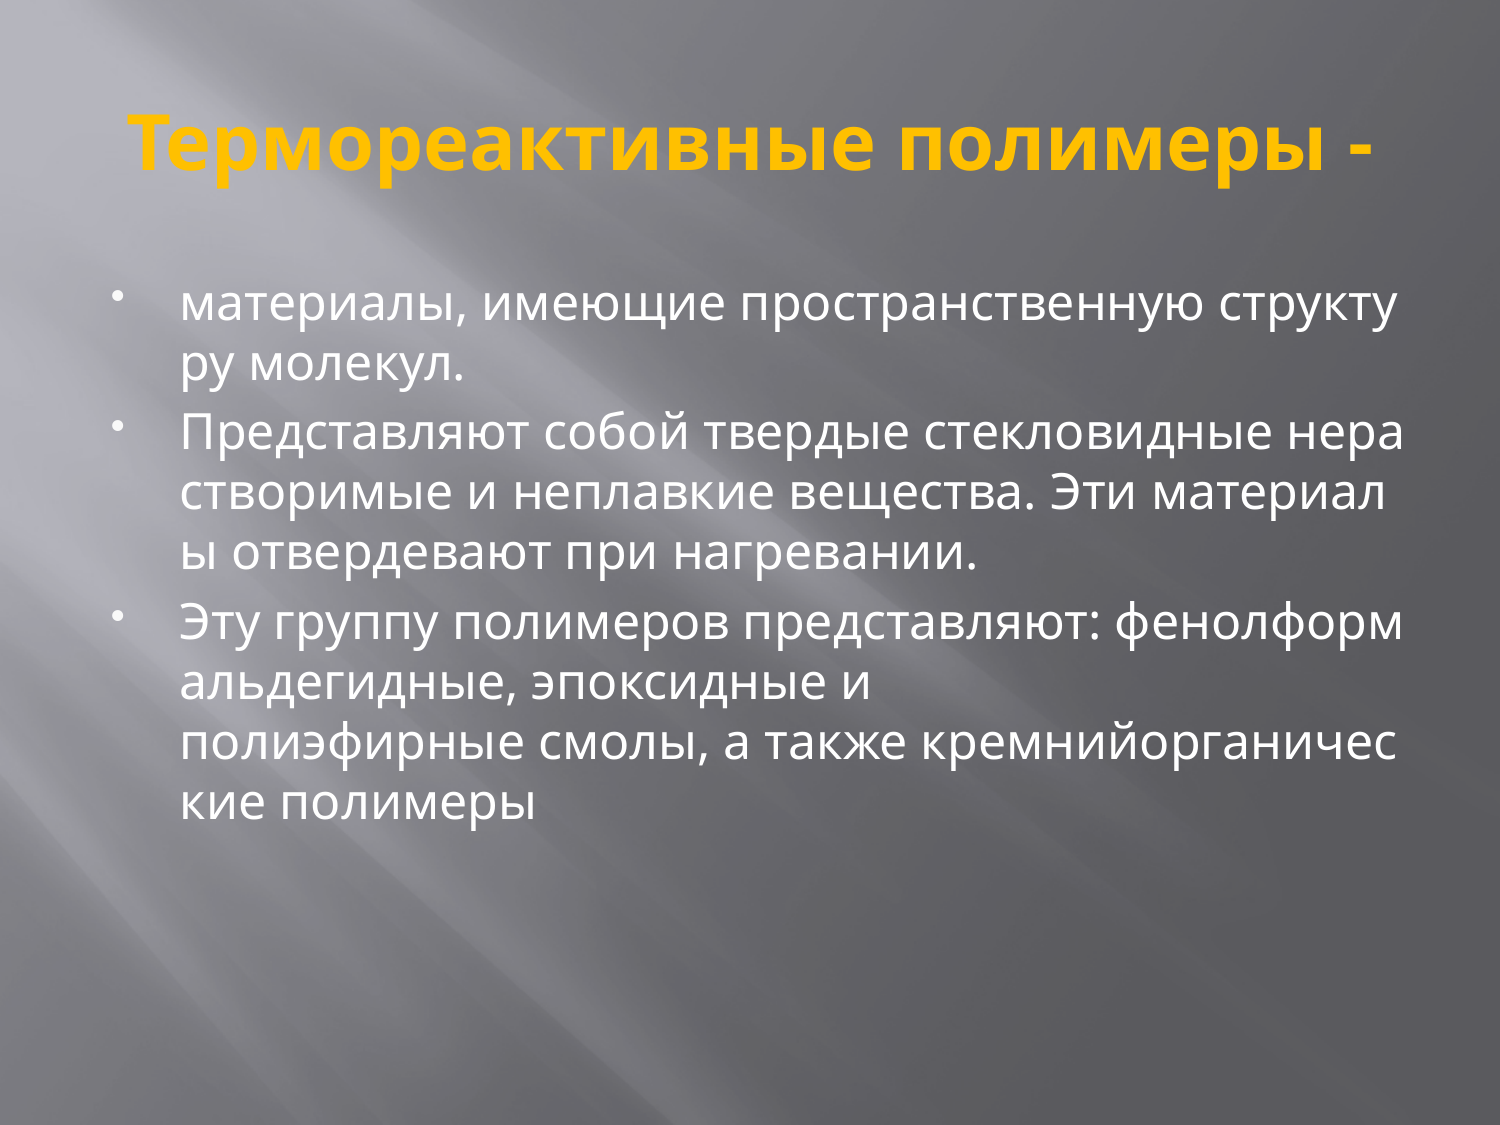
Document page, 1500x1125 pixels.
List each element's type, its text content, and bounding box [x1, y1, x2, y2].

title Термореактивные полимеры - [75, 45, 1425, 233]
list материалы, имеющие пространственную структуру молекул. Представляют собой твердые стекловидные нерастворимые и неплавкие вещества. Эти материалы отвердевают при нагревании. Эту группу полимеров представляют: фенолформальдегидные, эпоксидные и полиэфирные смолы, а также кремнийорганические полимеры [75, 262, 1425, 1035]
